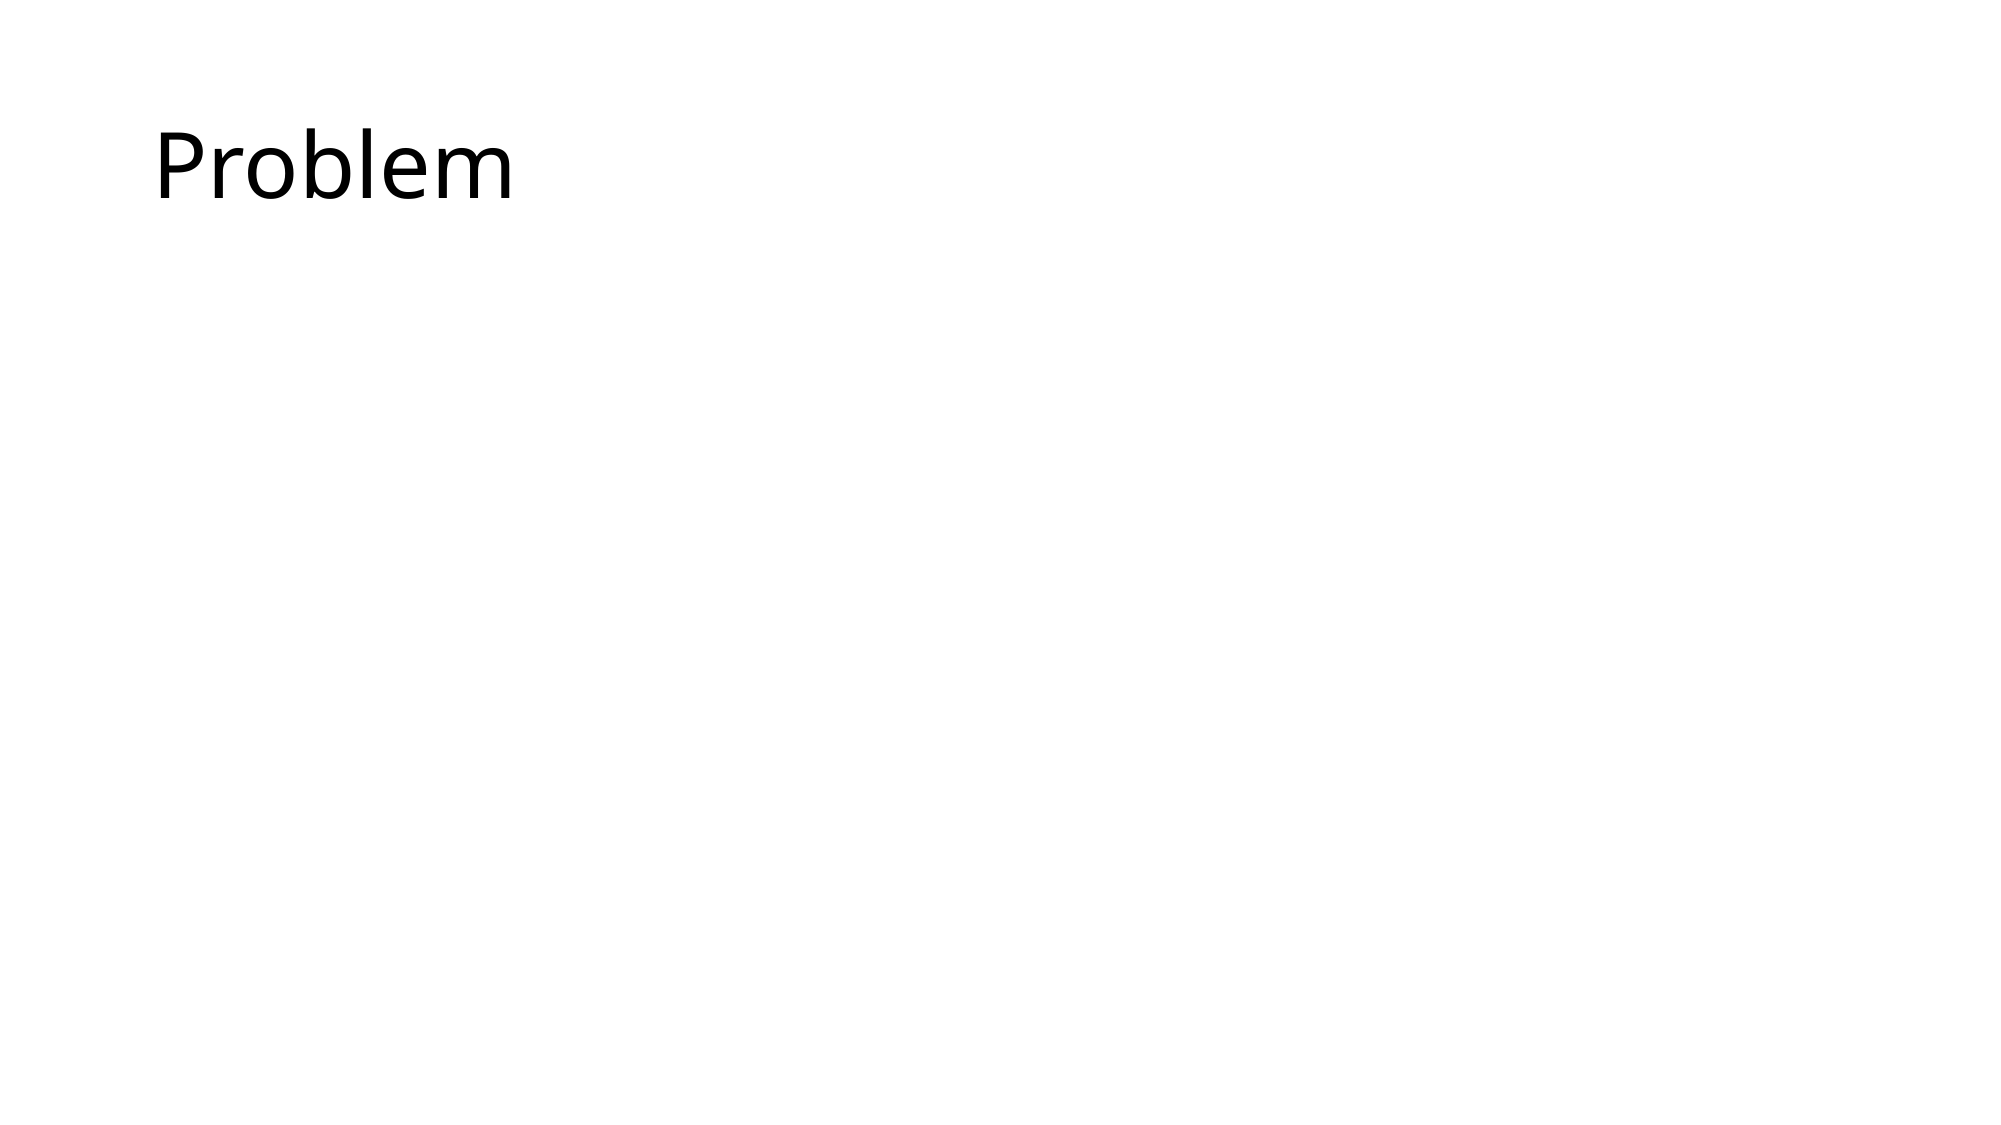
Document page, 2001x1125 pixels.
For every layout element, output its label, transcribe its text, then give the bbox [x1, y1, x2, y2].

title Problem [137, 59, 1863, 278]
